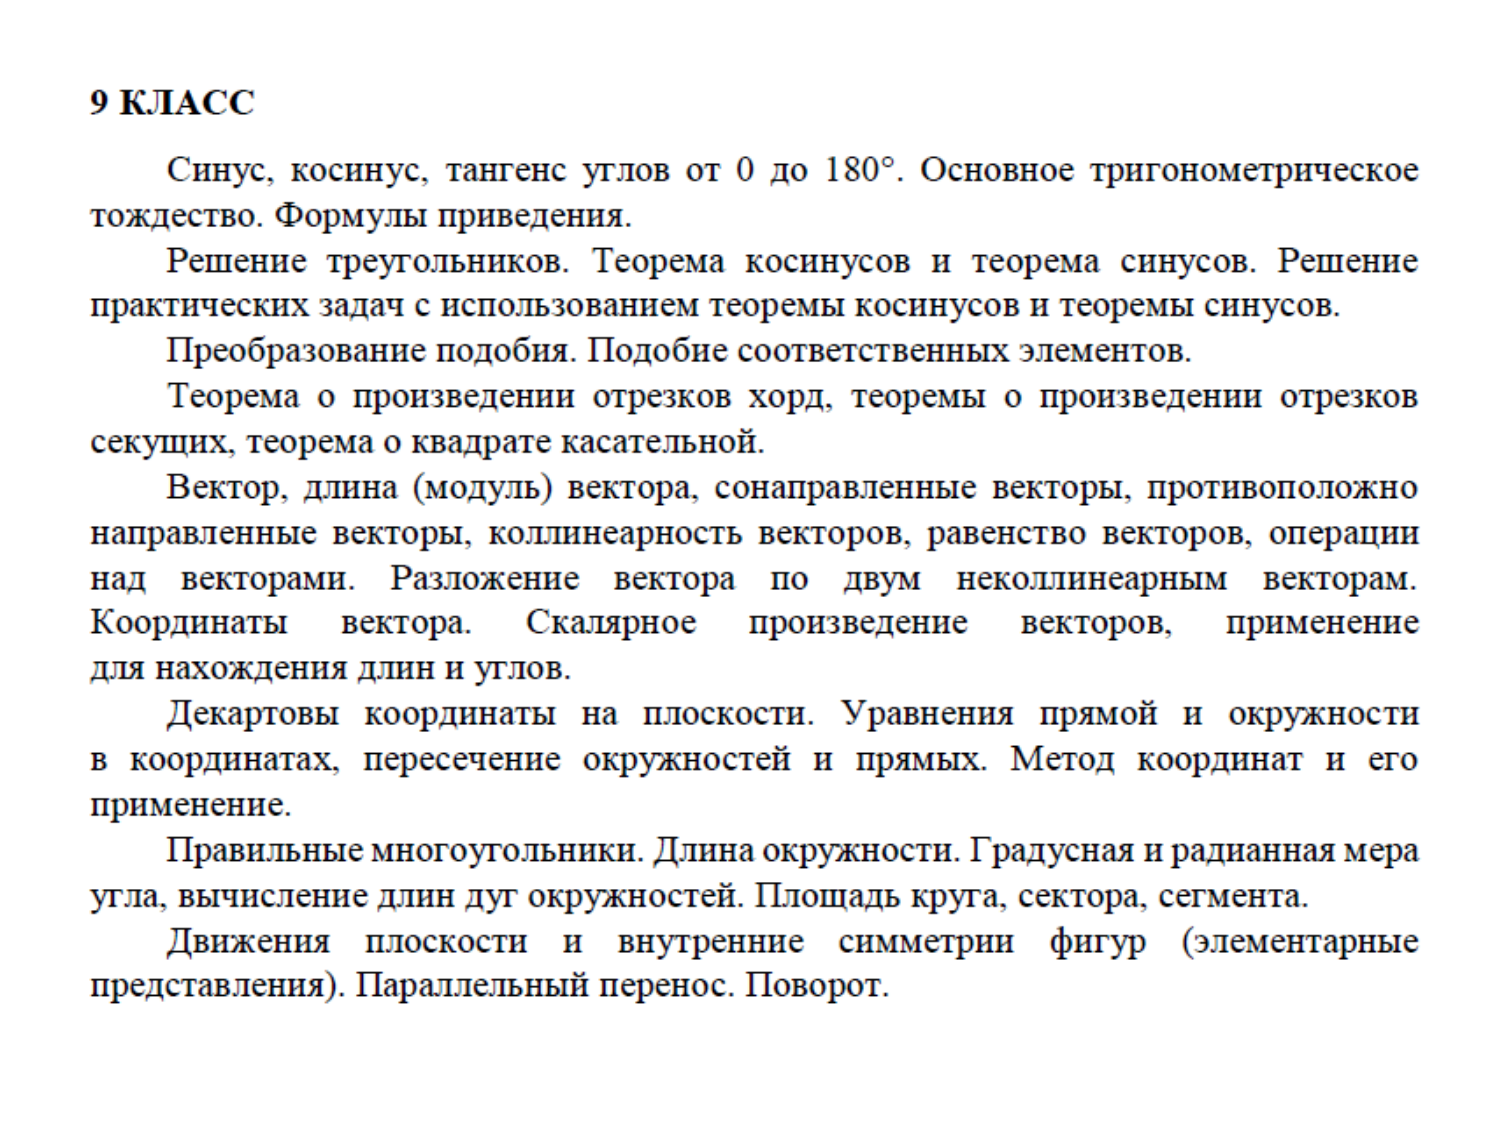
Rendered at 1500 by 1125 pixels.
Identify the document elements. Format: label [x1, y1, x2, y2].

picture [76, 78, 1457, 1016]
